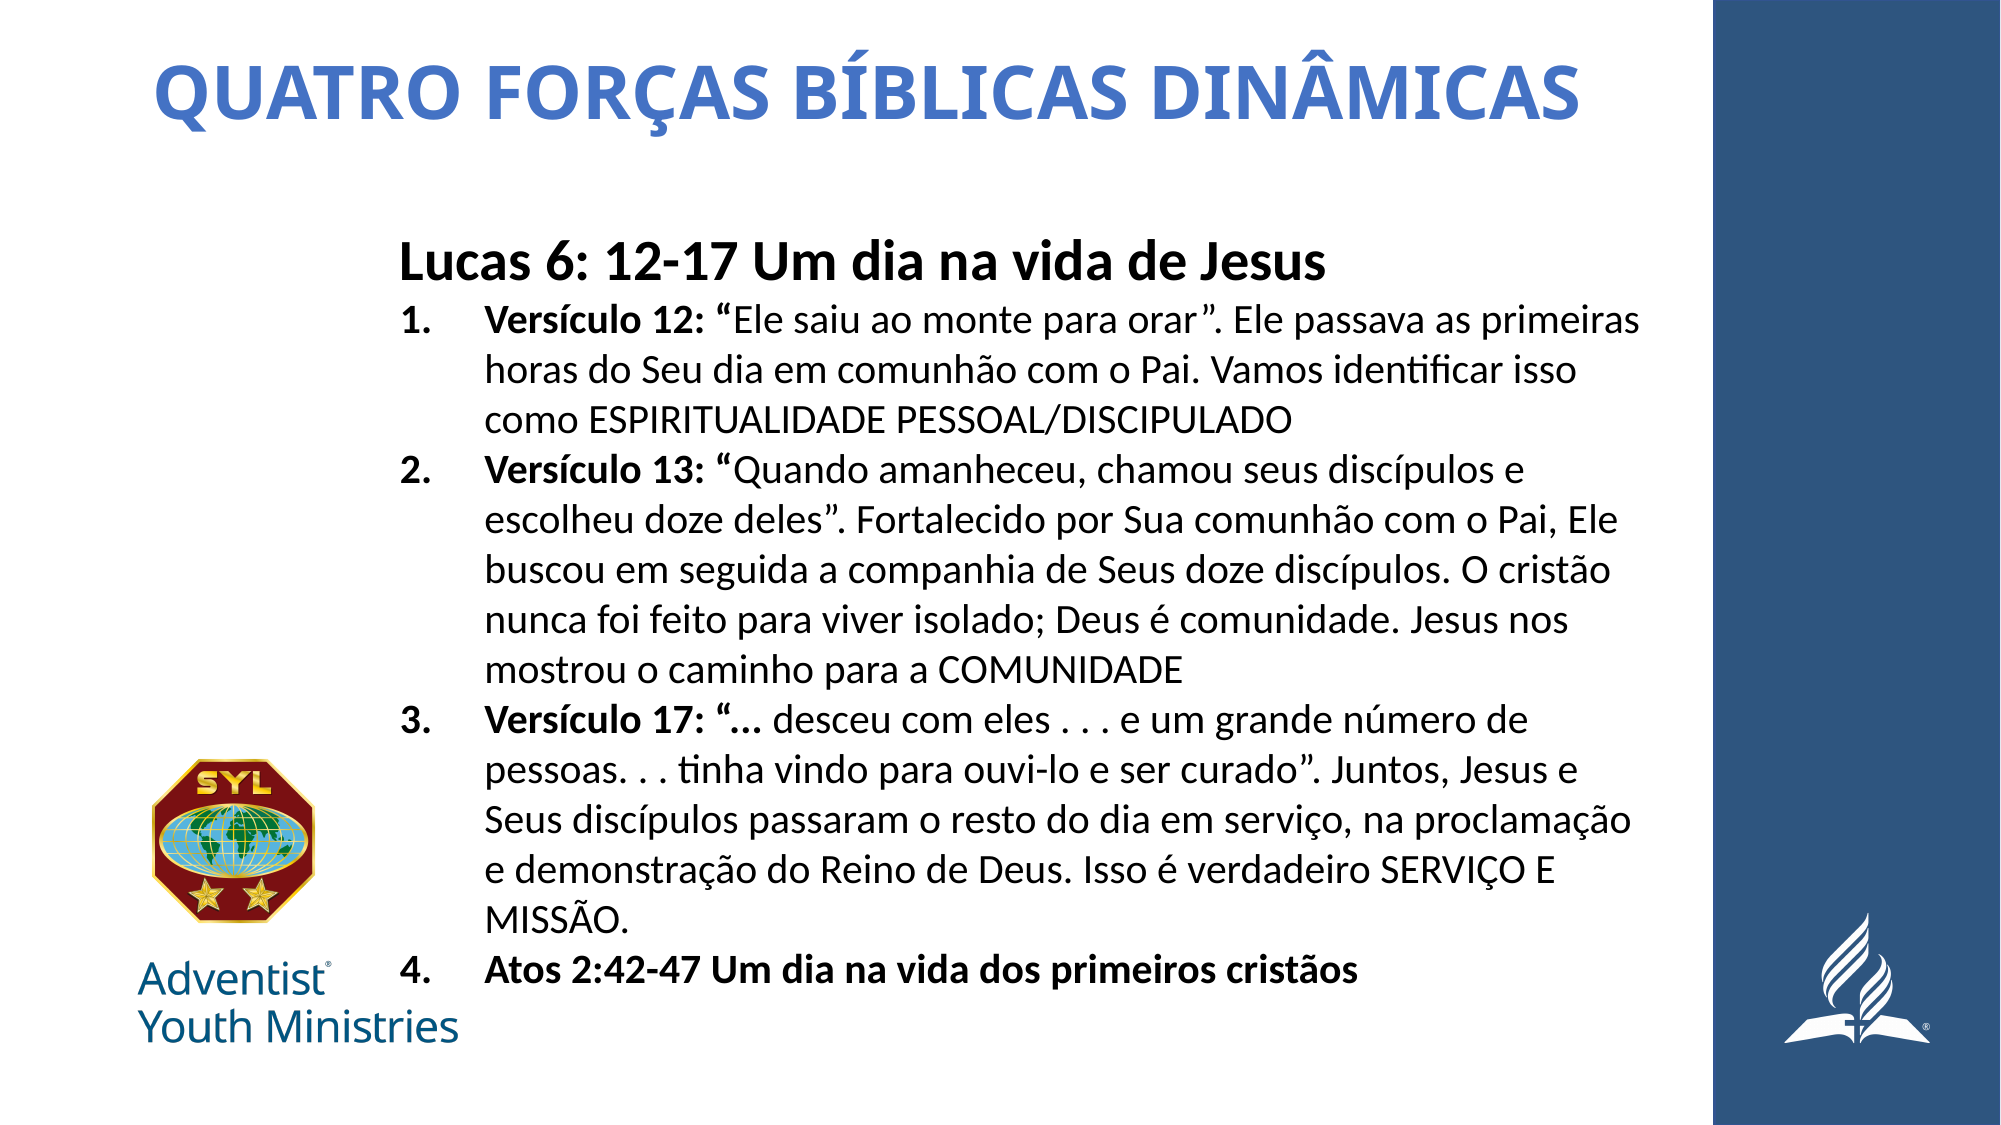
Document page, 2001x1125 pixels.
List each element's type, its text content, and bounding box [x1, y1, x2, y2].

text_box Lucas 6: 12-17 Um dia na vida de Jesus Versículo 12: “Ele saiu ao monte para orar”. Ele passava as primeiras horas do Seu dia em comunhão com o Pai. Vamos identificar isso como ESPIRITUALIDADE PESSOAL/DISCIPULADO Versículo 13: “Quando amanheceu, chamou seus discípulos e escolheu doze deles”. Fortalecido por Sua comunhão com o Pai, Ele buscou em seguida a companhia de Seus doze discípulos. O cristão nunca foi feito para viver isolado; Deus é comunidade. Jesus nos mostrou o caminho para a COMUNIDADE Versículo 17: “... desceu com eles . . . e um grande número de pessoas. . . tinha vindo para ouvi-lo e ser curado”. Juntos, Jesus e Seus discípulos passaram o resto do dia em serviço, na proclamação e demonstração do Reino de Deus. Isso é verdadeiro SERVIÇO E MISSÃO. Atos 2:42-47 Um dia na vida dos primeiros cristãos [385, 214, 1670, 1000]
title QUATRO FORÇAS BÍBLICAS DINÂMICAS [137, 31, 1639, 249]
picture [109, 730, 489, 1064]
picture [1771, 892, 1943, 1064]
